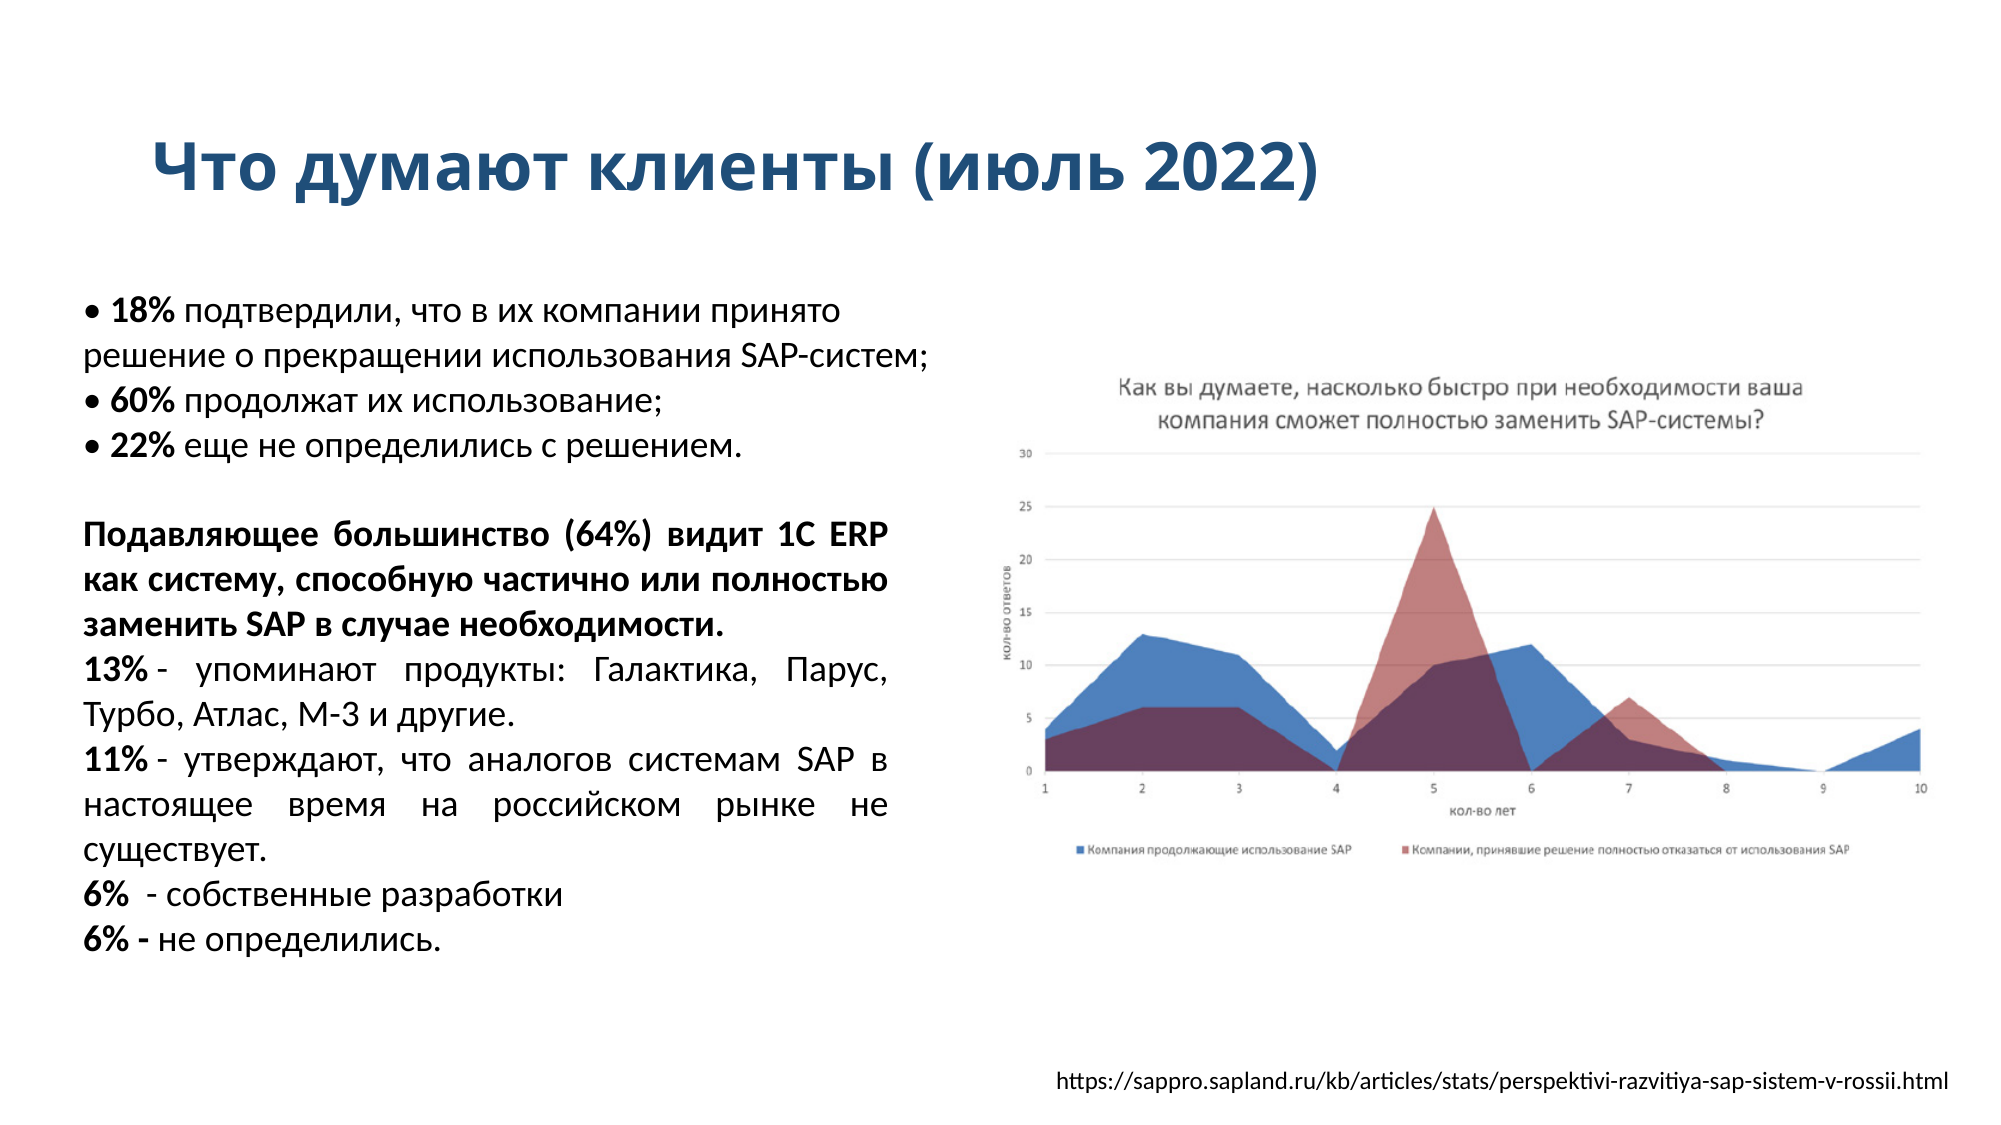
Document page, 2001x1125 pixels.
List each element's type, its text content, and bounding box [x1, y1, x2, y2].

text_box Подавляющее большинство (64%) видит 1С ERP как систему, способную частично или полностью заменить SAP в случае необходимости. 13% - упоминают продукты: Галактика, Парус, Турбо, Атлас, М-3 и другие. 11% - утверждают, что аналогов системам SAP в настоящее время на российском рынке не существует. 6% - собственные разработки 6% - не определились. [68, 502, 904, 967]
text_box • 18% подтвердили, что в их компании принято решение о прекращении использования SAP-систем; • 60% продолжат их использование; • 22% еще не определились с решением. [68, 277, 945, 472]
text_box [945, 277, 1959, 875]
title Что думают клиенты (июль 2022) [137, 67, 1863, 271]
text_box https://sappro.sapland.ru/kb/articles/stats/perspektivi-razvitiya-sap-sistem-v-rossii.html [1041, 1057, 1981, 1103]
